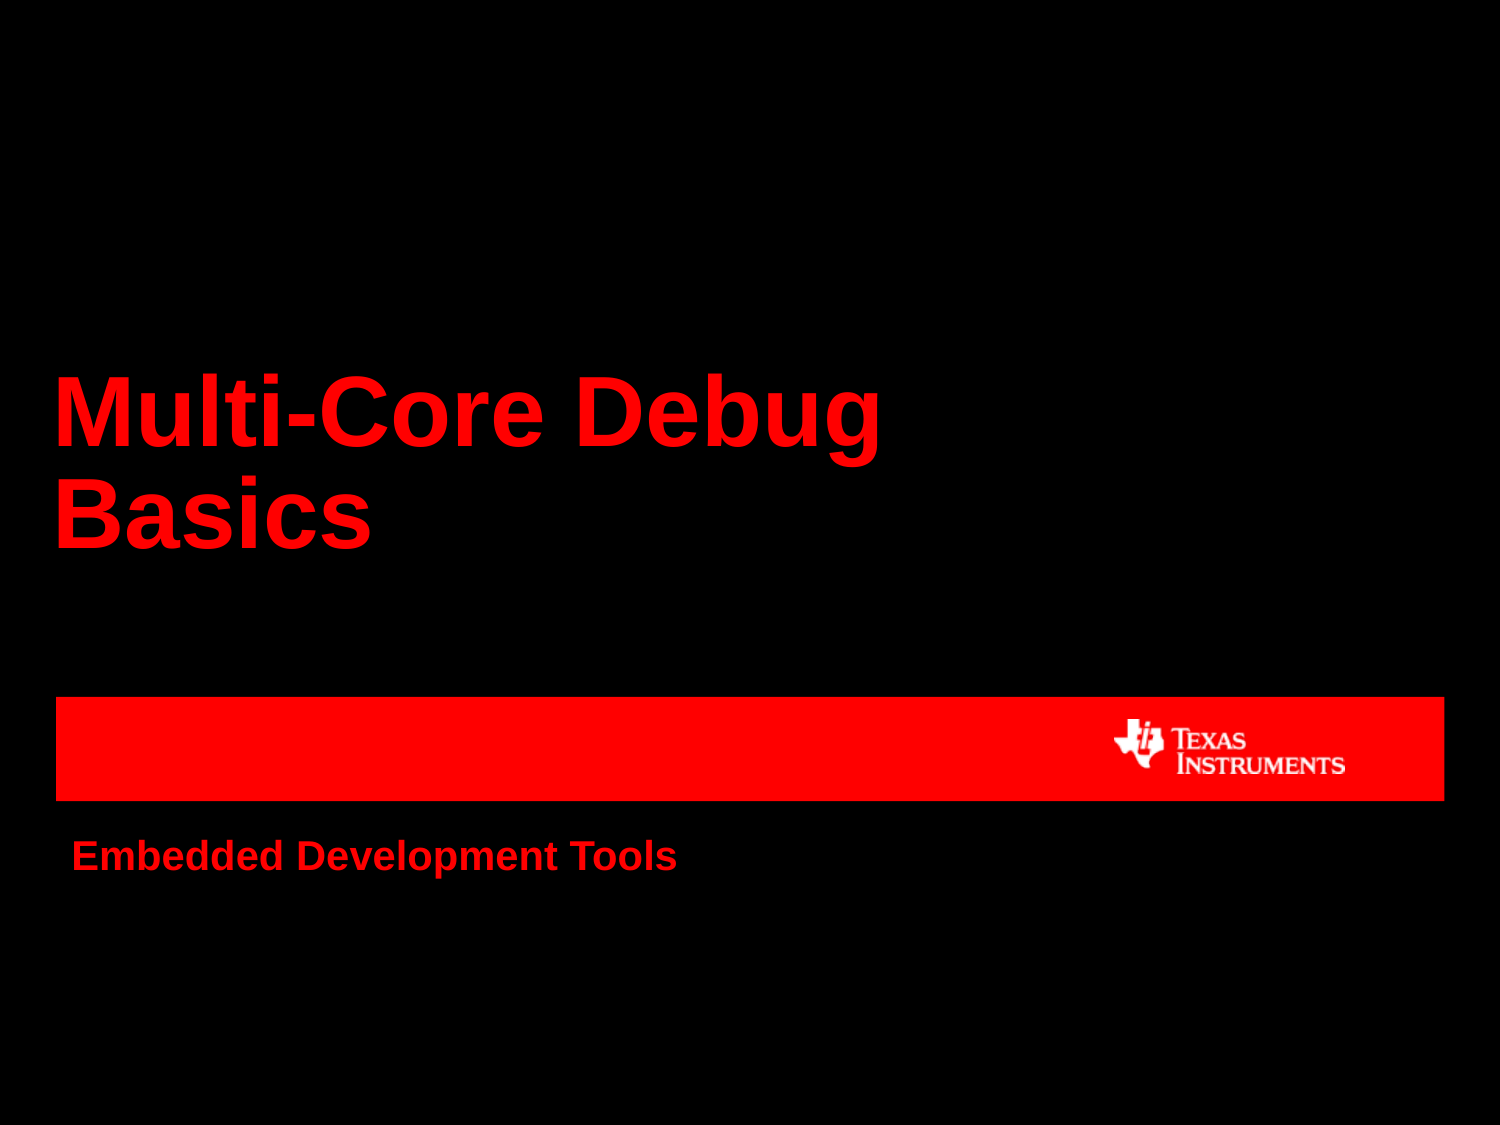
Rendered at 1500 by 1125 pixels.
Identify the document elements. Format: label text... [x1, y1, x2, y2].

subtitle Embedded Development Tools [56, 821, 1444, 1066]
title Multi-Core Debug Basics [37, 346, 1426, 588]
picture [1114, 719, 1345, 774]
